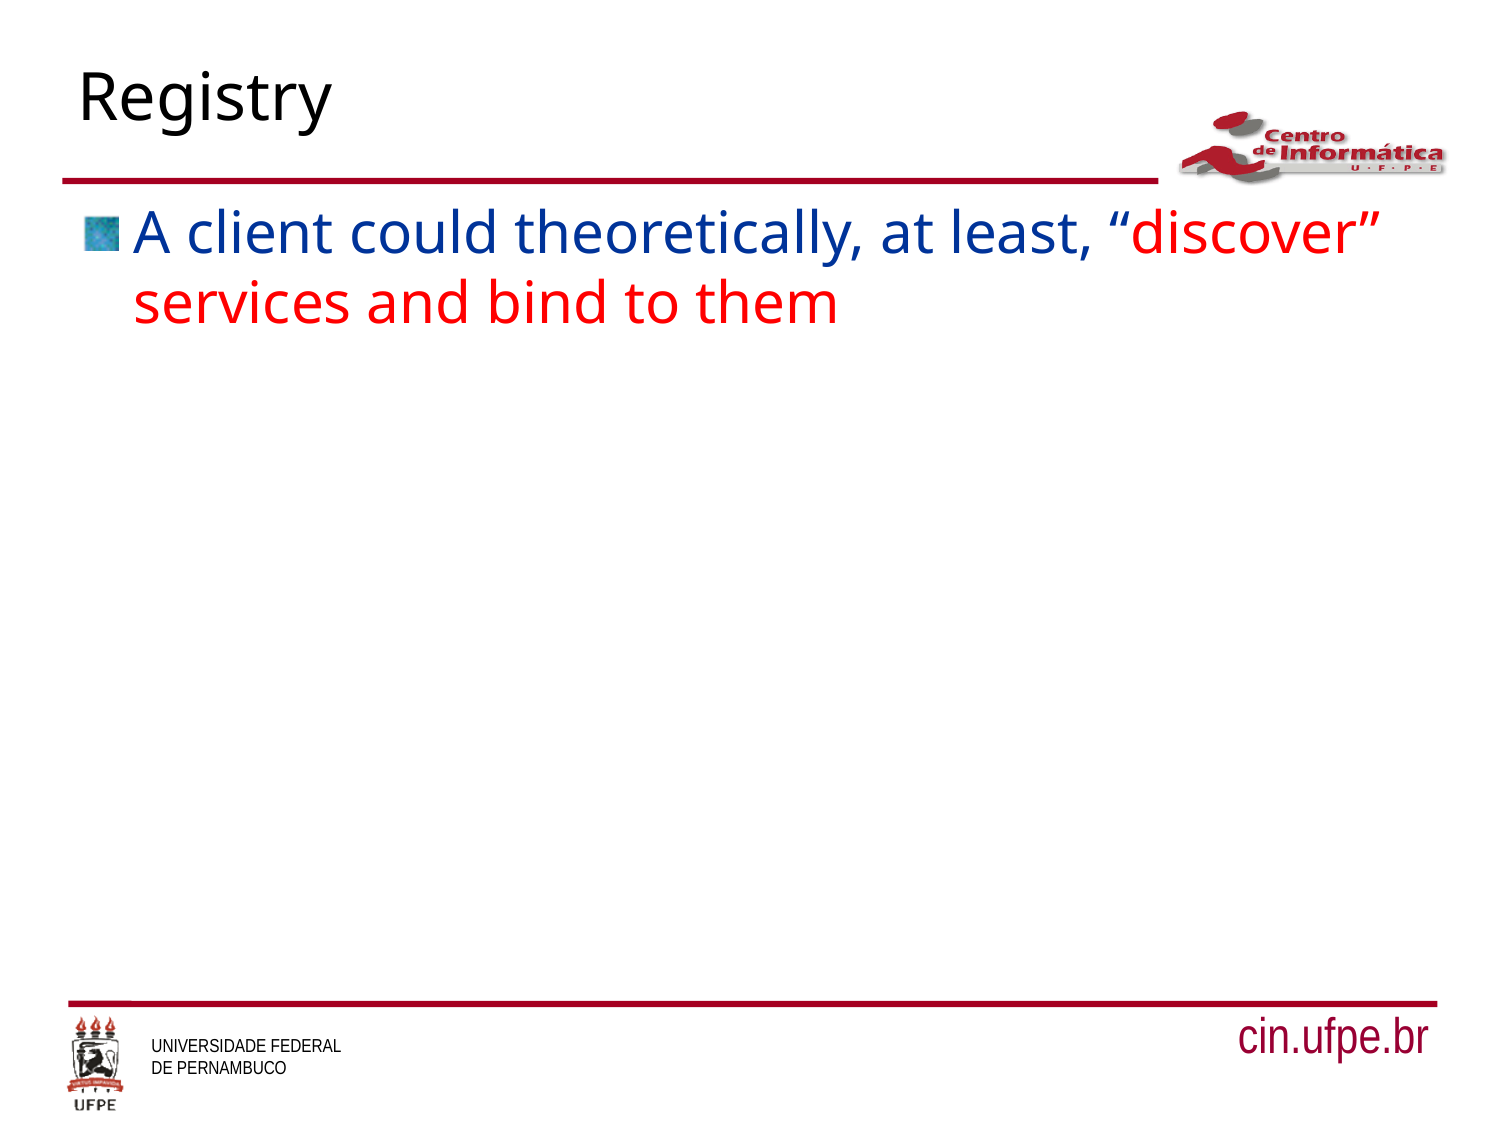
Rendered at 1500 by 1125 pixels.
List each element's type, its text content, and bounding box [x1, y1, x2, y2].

title Registry [62, 0, 1438, 183]
picture [1438, 108, 1450, 186]
picture [47, 1014, 146, 1113]
picture [77, 209, 119, 251]
list A client could theoretically, at least, “discover” services and bind to them [58, 183, 1442, 959]
